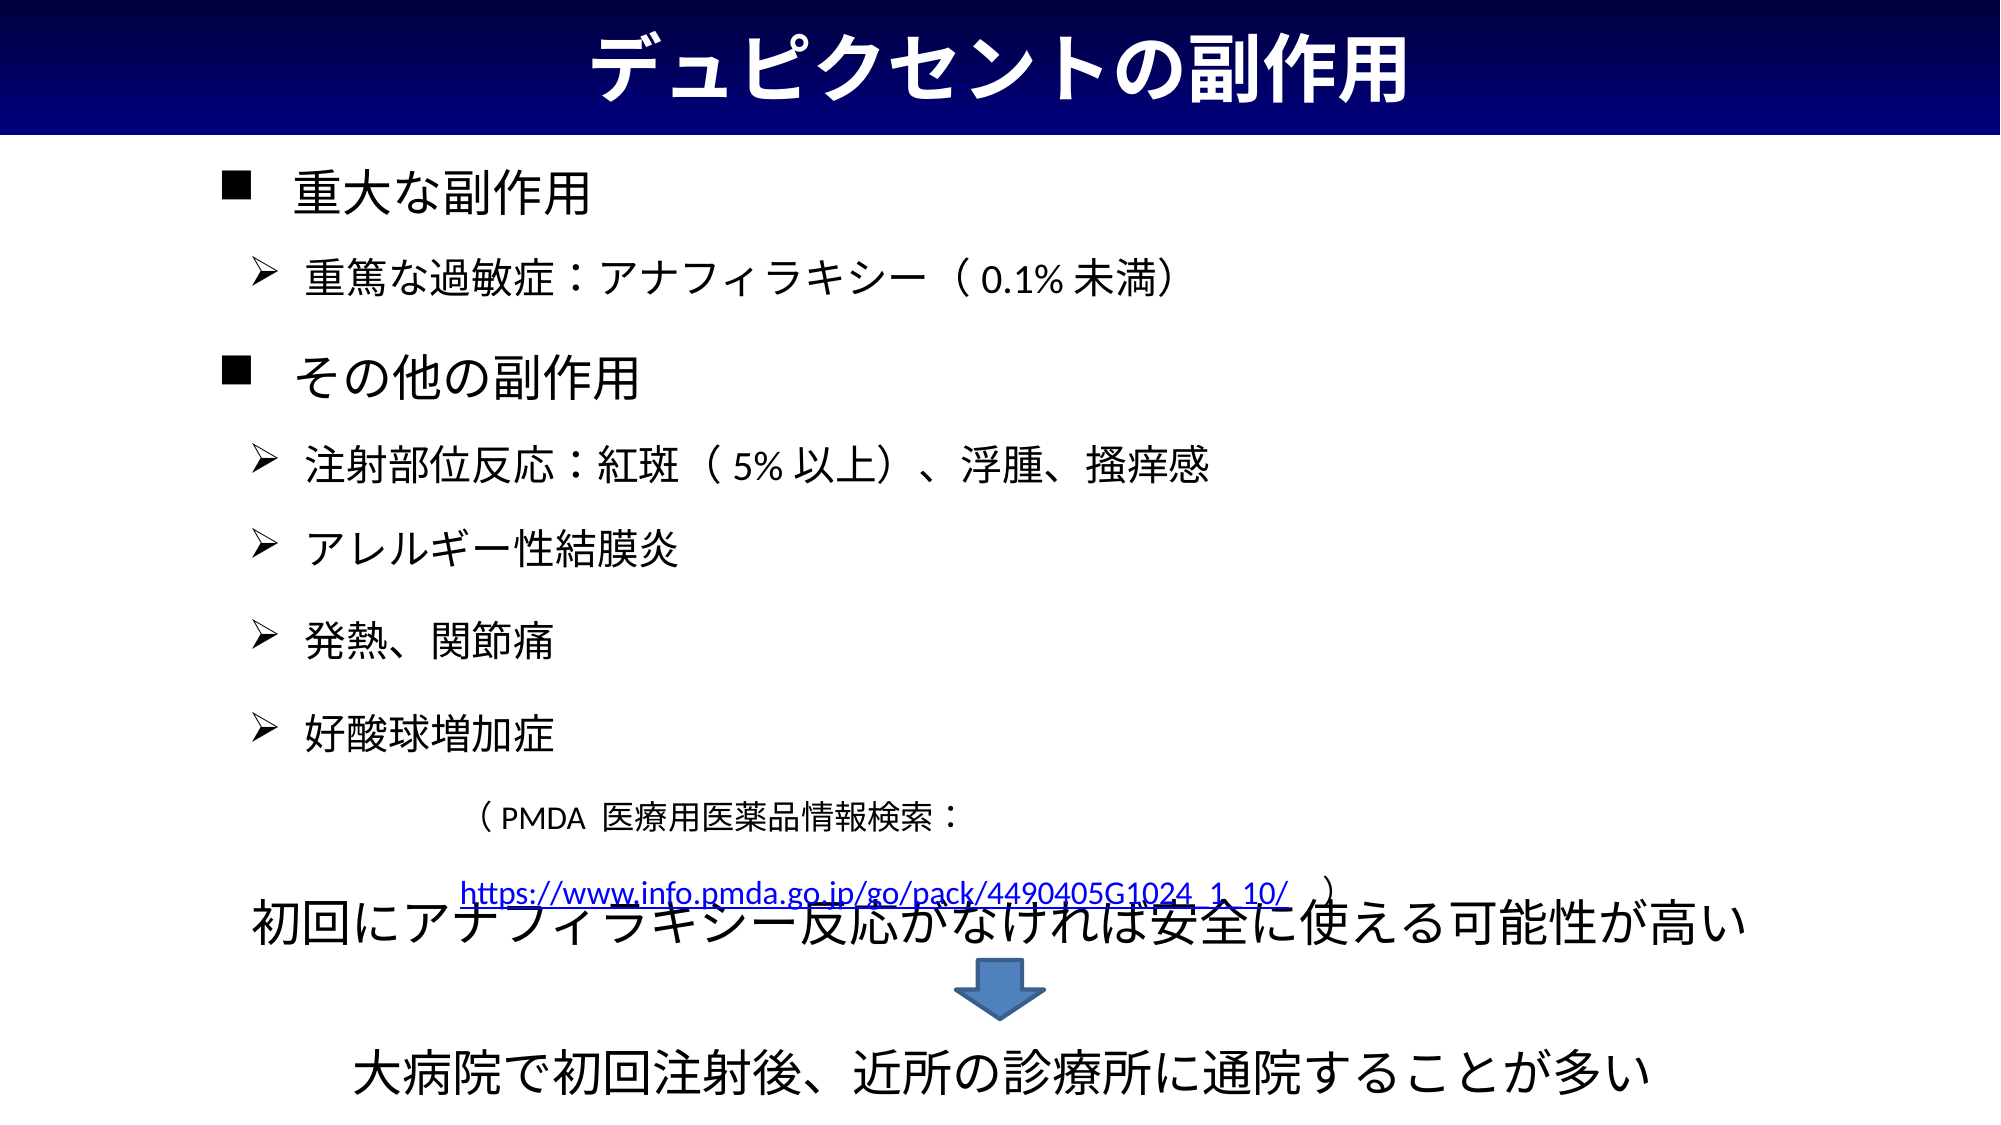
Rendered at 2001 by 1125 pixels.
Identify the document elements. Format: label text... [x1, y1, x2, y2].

text_box [953, 957, 1047, 1019]
text_box [0, 0, 2000, 137]
text_box 好酸球増加症 [233, 675, 1268, 766]
text_box 重篤な過敏症：アナフィラキシー（0.1%未満） [233, 218, 1268, 309]
text_box 大病院で初回注射後、近所の診療所に通院することが多い [233, 1019, 1772, 1109]
text_box 重大な副作用 [203, 154, 1048, 230]
text_box 初回にアナフィラキシー反応がなければ安全に使える可能性が高い [231, 869, 1769, 959]
text_box デュピクセントの副作用 [187, 14, 1813, 119]
text_box その他の副作用 [203, 339, 1048, 414]
text_box 注射部位反応：紅斑（5%以上）、浮腫、搔痒感 [233, 406, 1268, 490]
text_box （PMDA 医療用医薬品情報検索：https://www.info.pmda.go.jp/go/pack/4490405G1024_1_10/ ） [445, 754, 1813, 919]
text_box 発熱、関節痛 [233, 582, 1268, 672]
text_box アレルギー性結膜炎 [233, 490, 1268, 581]
